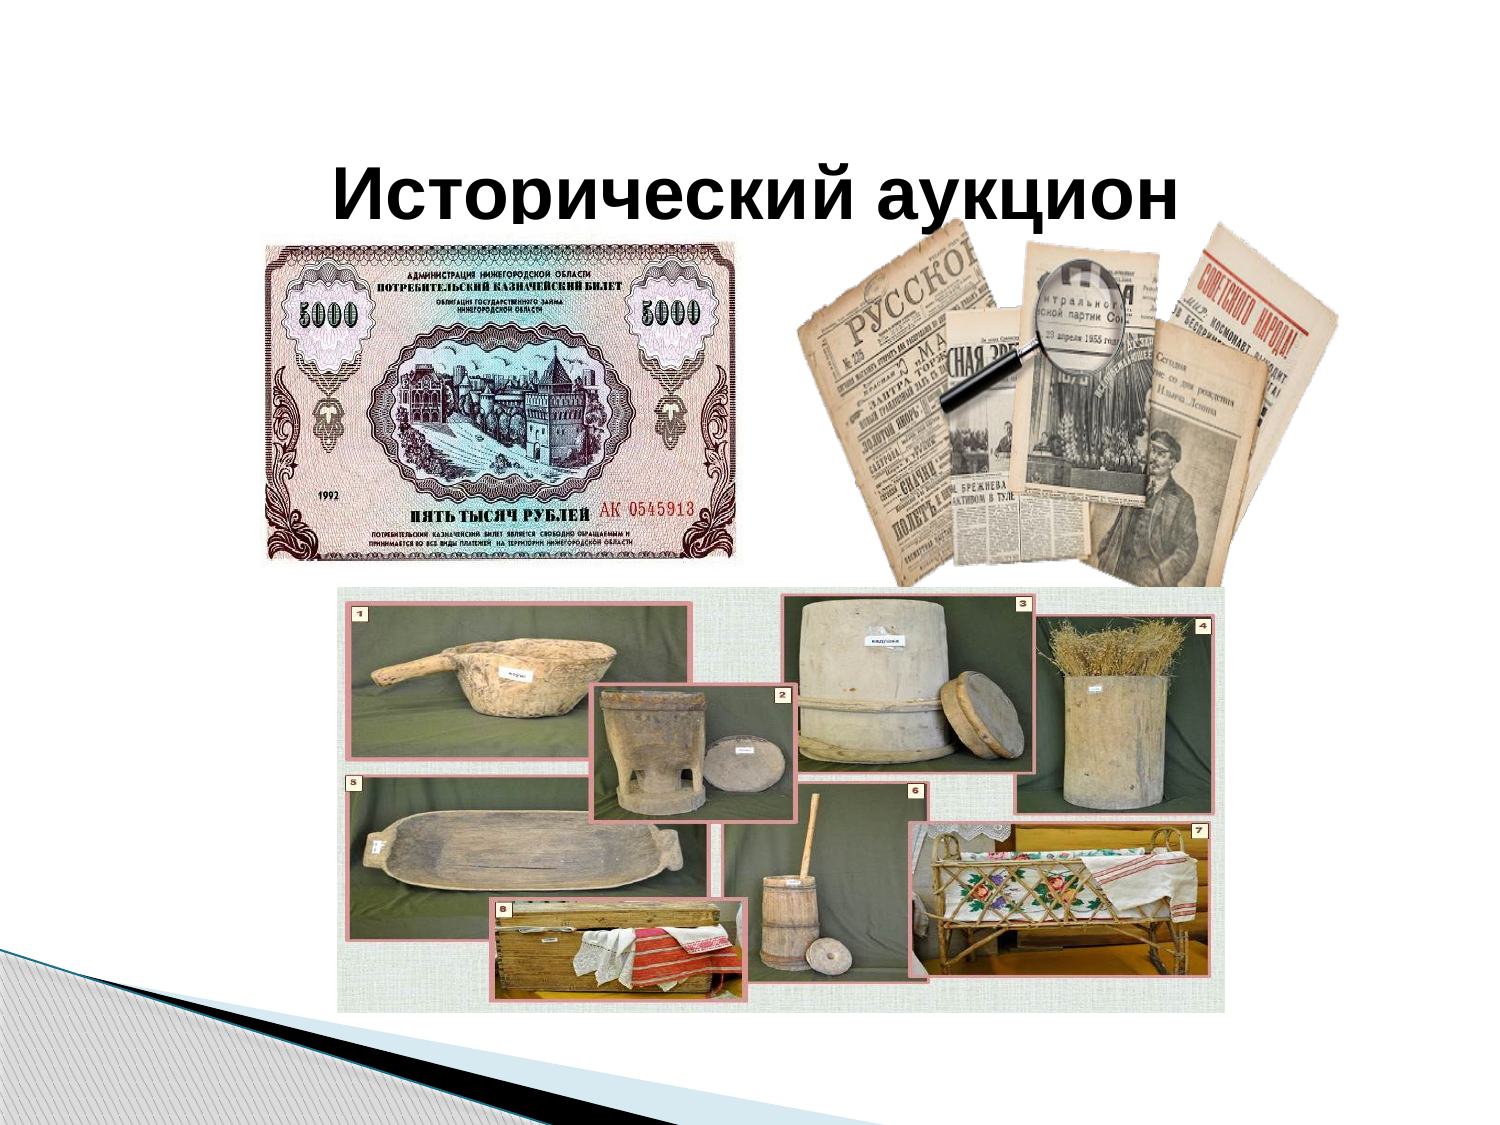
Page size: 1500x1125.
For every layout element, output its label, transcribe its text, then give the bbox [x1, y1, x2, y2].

picture [249, 224, 751, 581]
picture [337, 199, 1351, 1013]
text_box Исторический аукцион [199, 137, 1313, 243]
